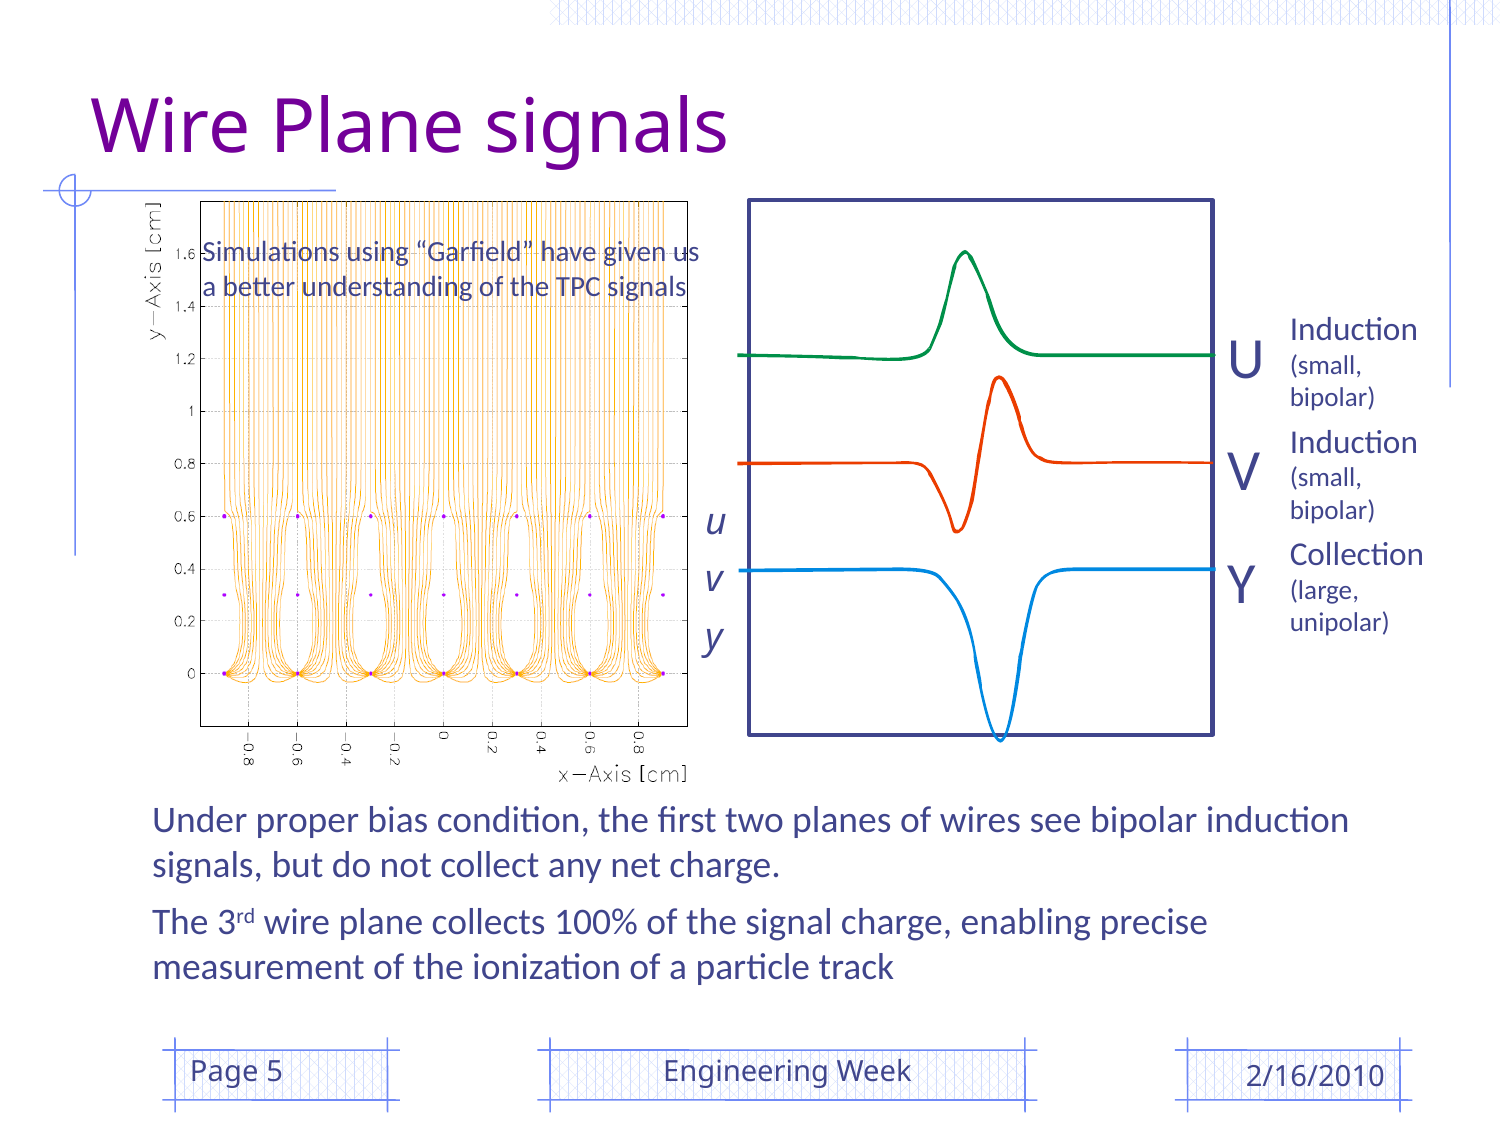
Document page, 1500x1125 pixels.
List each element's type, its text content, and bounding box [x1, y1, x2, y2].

footer Engineering Week [549, 1024, 1026, 1101]
slide_number Page 5 [174, 1024, 488, 1101]
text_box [751, 199, 1451, 743]
title Wire Plane signals [74, 49, 1413, 176]
text_box Under proper bias condition, the first two planes of wires see bipolar induction signals, but do not collect any net charge. The 3rd wire plane collects 100% of the signal charge, enabling precise measurement of the ionization of a particle track [137, 787, 1413, 995]
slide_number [1087, 1024, 1401, 1101]
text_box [137, 199, 751, 786]
